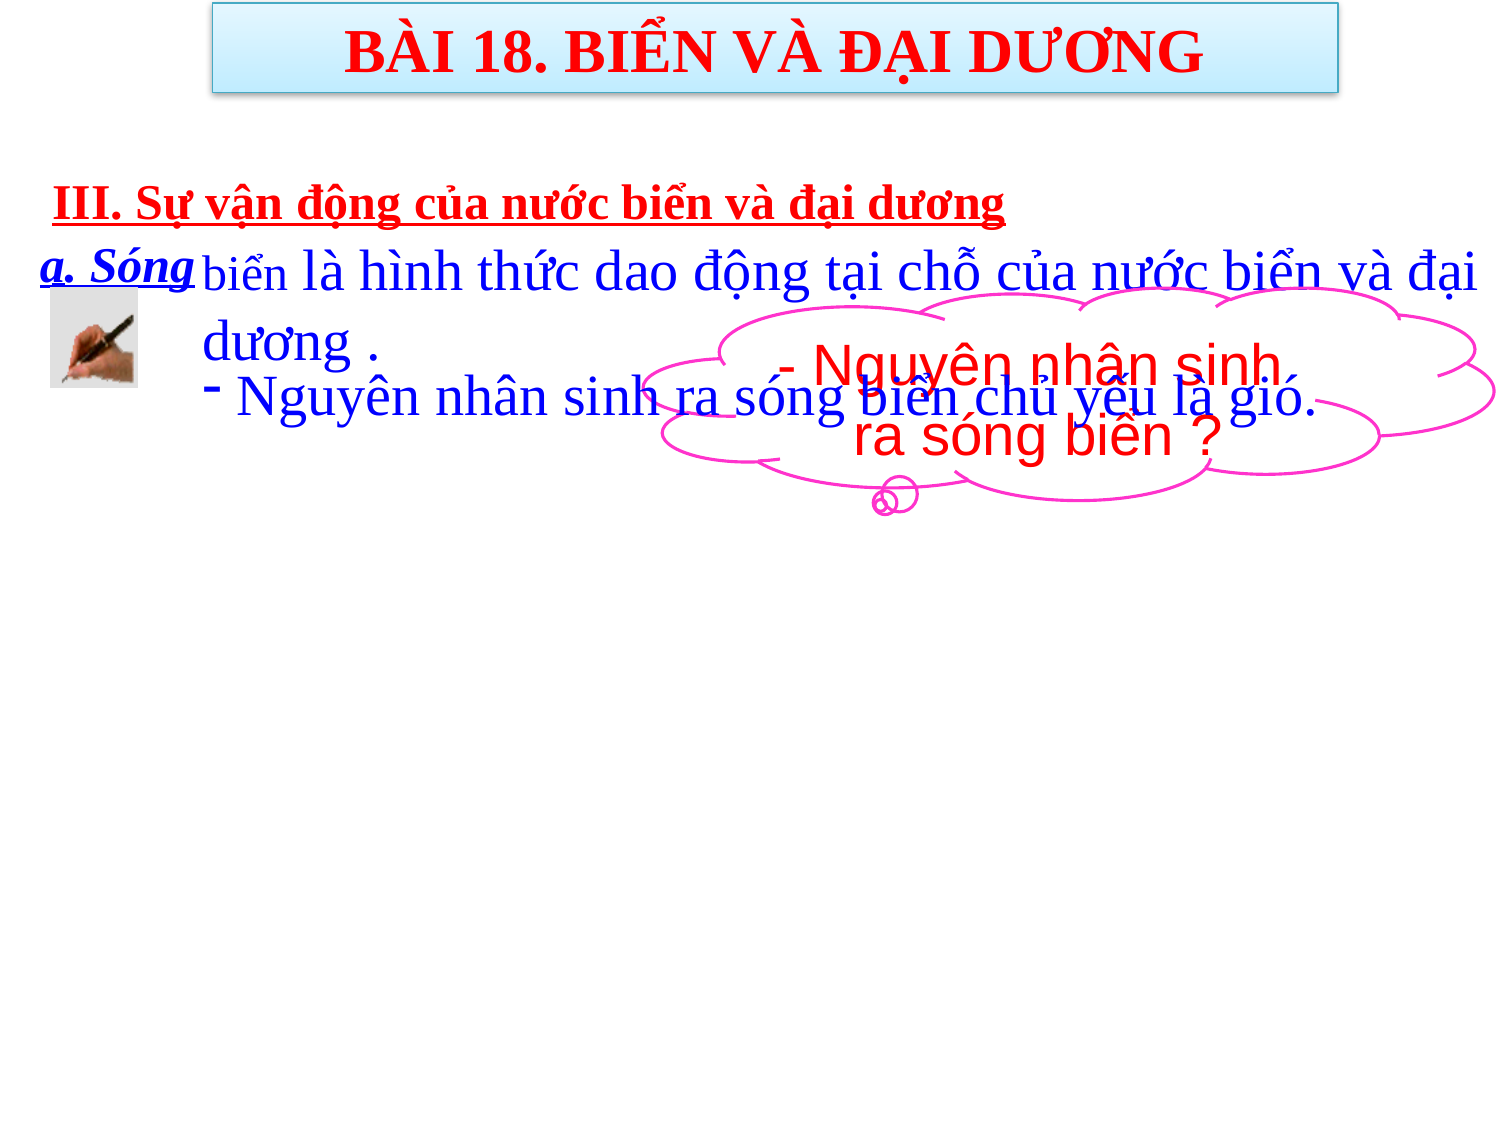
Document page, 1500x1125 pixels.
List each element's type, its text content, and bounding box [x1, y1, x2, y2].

text_box III. Sự vận động của nước biển và đại dương [37, 162, 1450, 224]
text_box biển là hình thức dao động tại chỗ của nước biển và đại dương . [187, 224, 1500, 380]
text_box - Nguyên nhân sinh ra sóng biển ? [719, 288, 1495, 433]
text_box [137, 62, 550, 123]
text_box - Nguyên nhân sinh ra sóng biển ? [662, 435, 1394, 515]
text_box Nguyên nhân sinh ra sóng biển chủ yếu là gió. [187, 350, 1413, 435]
picture [49, 287, 138, 388]
text_box BÀI 18. BIỂN VÀ ĐẠI DƯƠNG [212, 2, 1339, 93]
text_box a. Sóng [24, 224, 187, 300]
